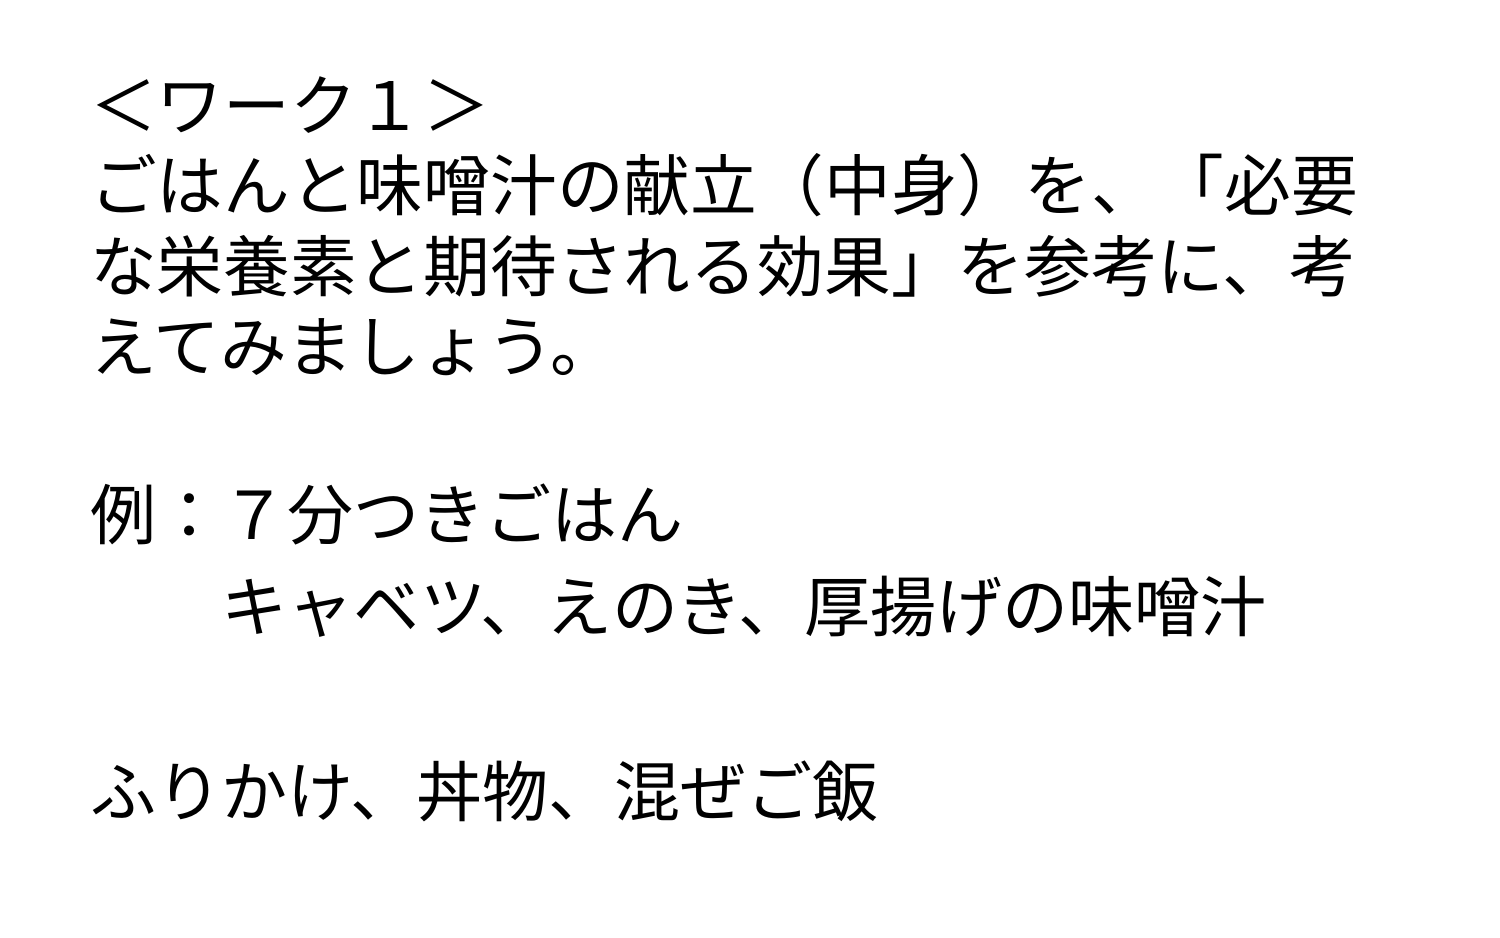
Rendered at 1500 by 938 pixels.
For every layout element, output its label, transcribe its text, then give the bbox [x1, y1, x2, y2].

title ＜ワーク１＞ ごはんと味噌汁の献立（中身）を、「必要な栄養素と期待される効果」を参考に、考えてみましょう。 [75, 46, 1425, 403]
list 例：７分つきごはん キャベツ、えのき、厚揚げの味噌汁 ふりかけ、丼物、混ぜご飯 [75, 465, 1425, 838]
